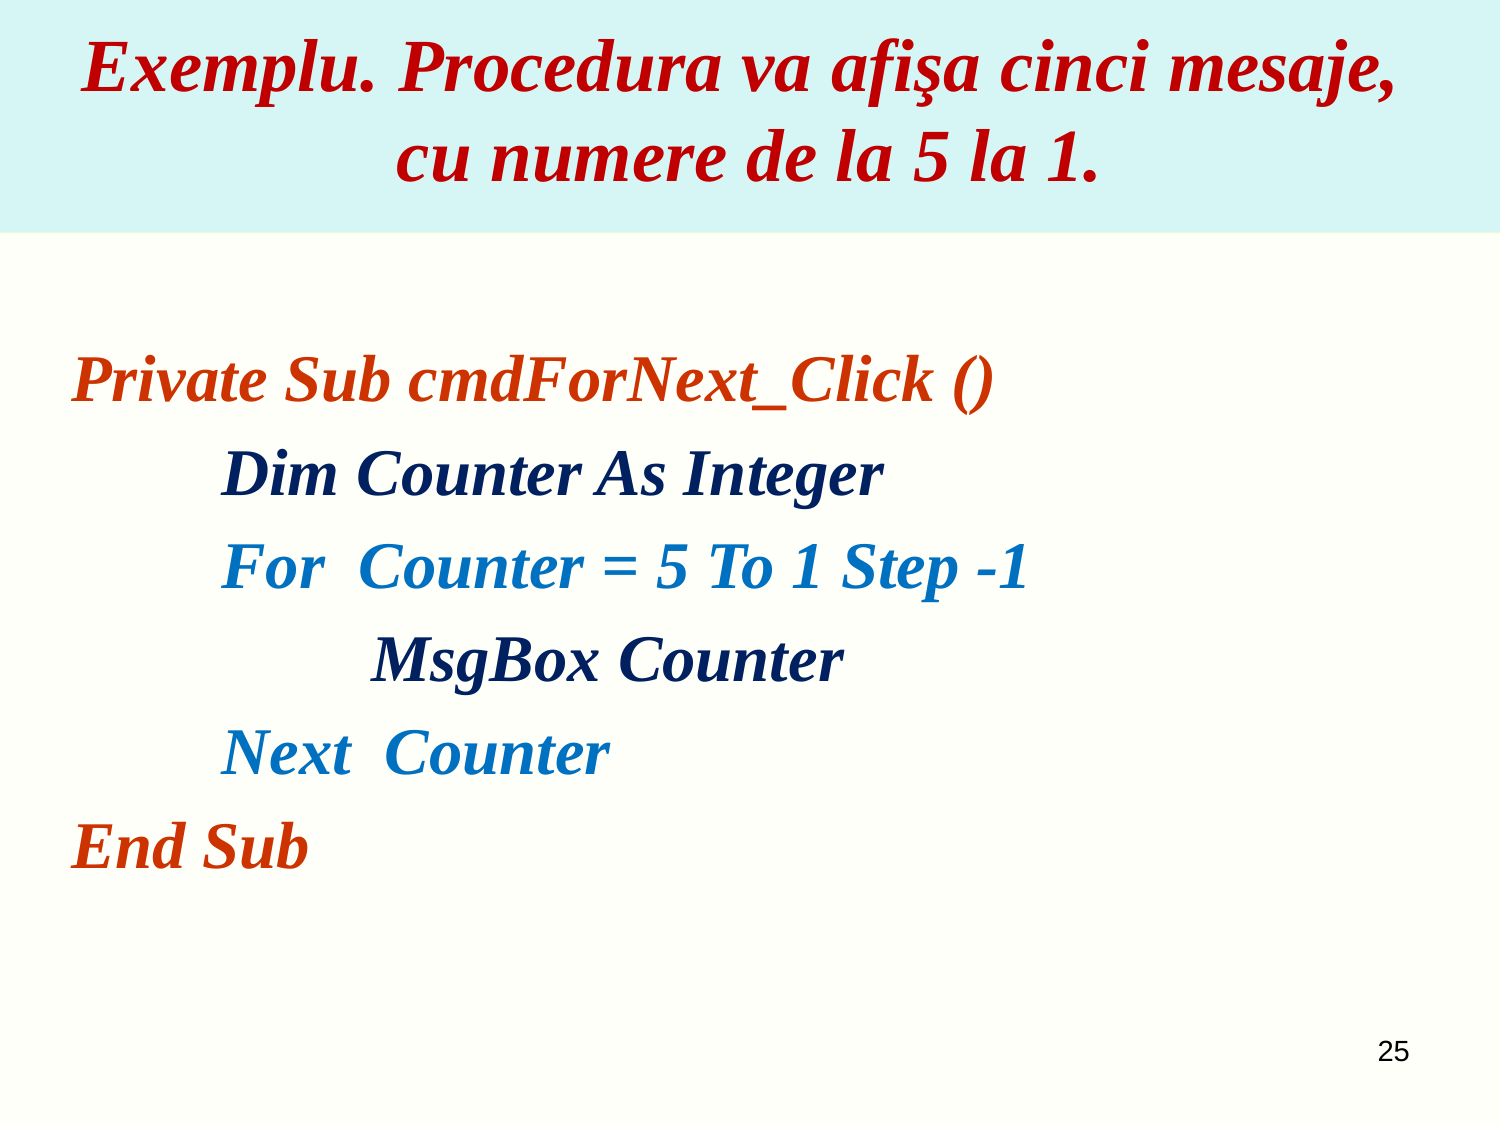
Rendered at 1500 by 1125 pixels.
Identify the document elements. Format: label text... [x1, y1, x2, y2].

list Private Sub cmdForNext_Click () Dim Counter As Integer For Counter = 5 To 1 Step -1 MsgBox Counter Next Counter End Sub [0, 234, 1500, 1125]
title Exemplu. Procedura va afişa cinci mesaje, cu numere de la 5 la 1. [0, 0, 1500, 233]
slide_number 25 [1074, 1024, 1425, 1103]
